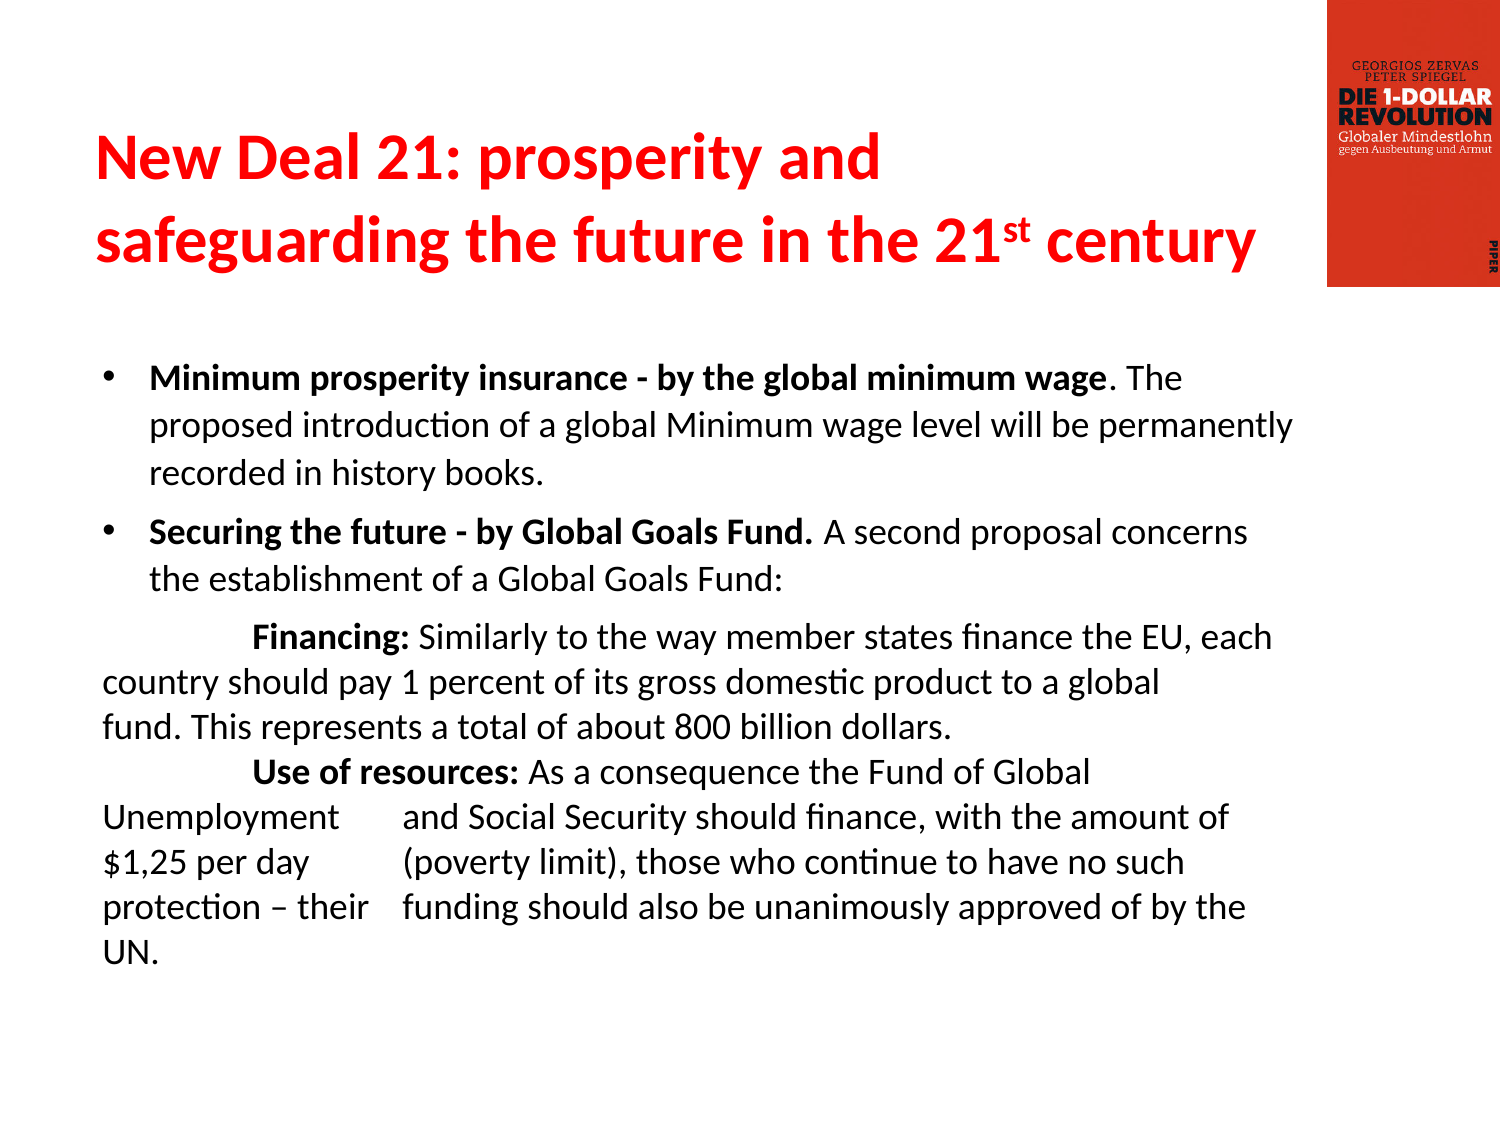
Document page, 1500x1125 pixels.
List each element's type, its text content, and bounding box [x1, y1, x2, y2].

text_box Minimum prosperity insurance - by the global minimum wage. The proposed introduction of a global Minimum wage level will be permanently recorded in history books. Securing the future - by Global Goals Fund. A second proposal concerns the establishment of a Global Goals Fund: Financing: Similarly to the way member states finance the EU, each country should pay 1 percent of its gross domestic product to a global fund. This represents a total of about 800 billion dollars. Use of resources: As a consequence the Fund of Global Unemployment and Social Security should finance, with the amount of $1,25 per day (poverty limit), those who continue to have no such protection – their funding should also be unanimously approved of by the UN. [87, 343, 1318, 979]
text_box New Deal 21: prosperity and safeguarding the future in the 21st century [80, 101, 1328, 367]
picture [1327, 0, 1500, 287]
